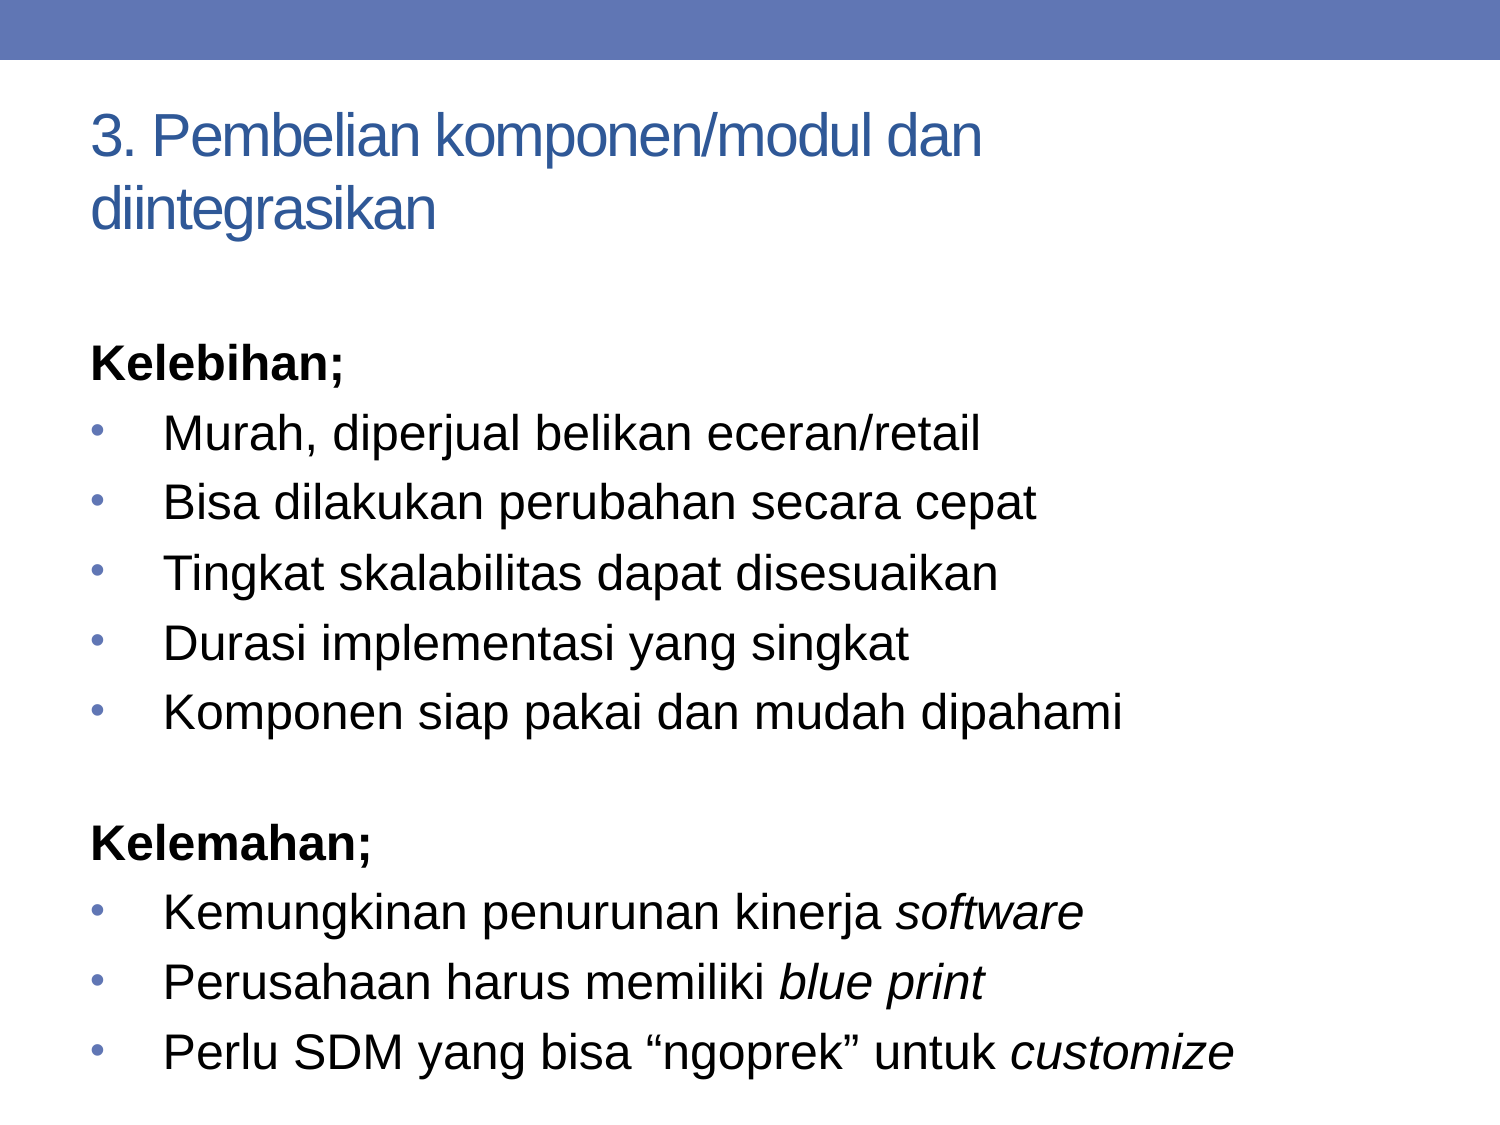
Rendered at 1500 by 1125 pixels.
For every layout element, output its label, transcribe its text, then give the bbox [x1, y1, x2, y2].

title 3. Pembelian komponen/modul dan diintegrasikan [75, 87, 1425, 250]
list Kelebihan; Murah, diperjual belikan eceran/retail Bisa dilakukan perubahan secara cepat Tingkat skalabilitas dapat disesuaikan Durasi implementasi yang singkat Komponen siap pakai dan mudah dipahami Kelemahan; Kemungkinan penurunan kinerja software Perusahaan harus memiliki blue print Perlu SDM yang bisa “ngoprek” untuk customize [75, 262, 1425, 1125]
